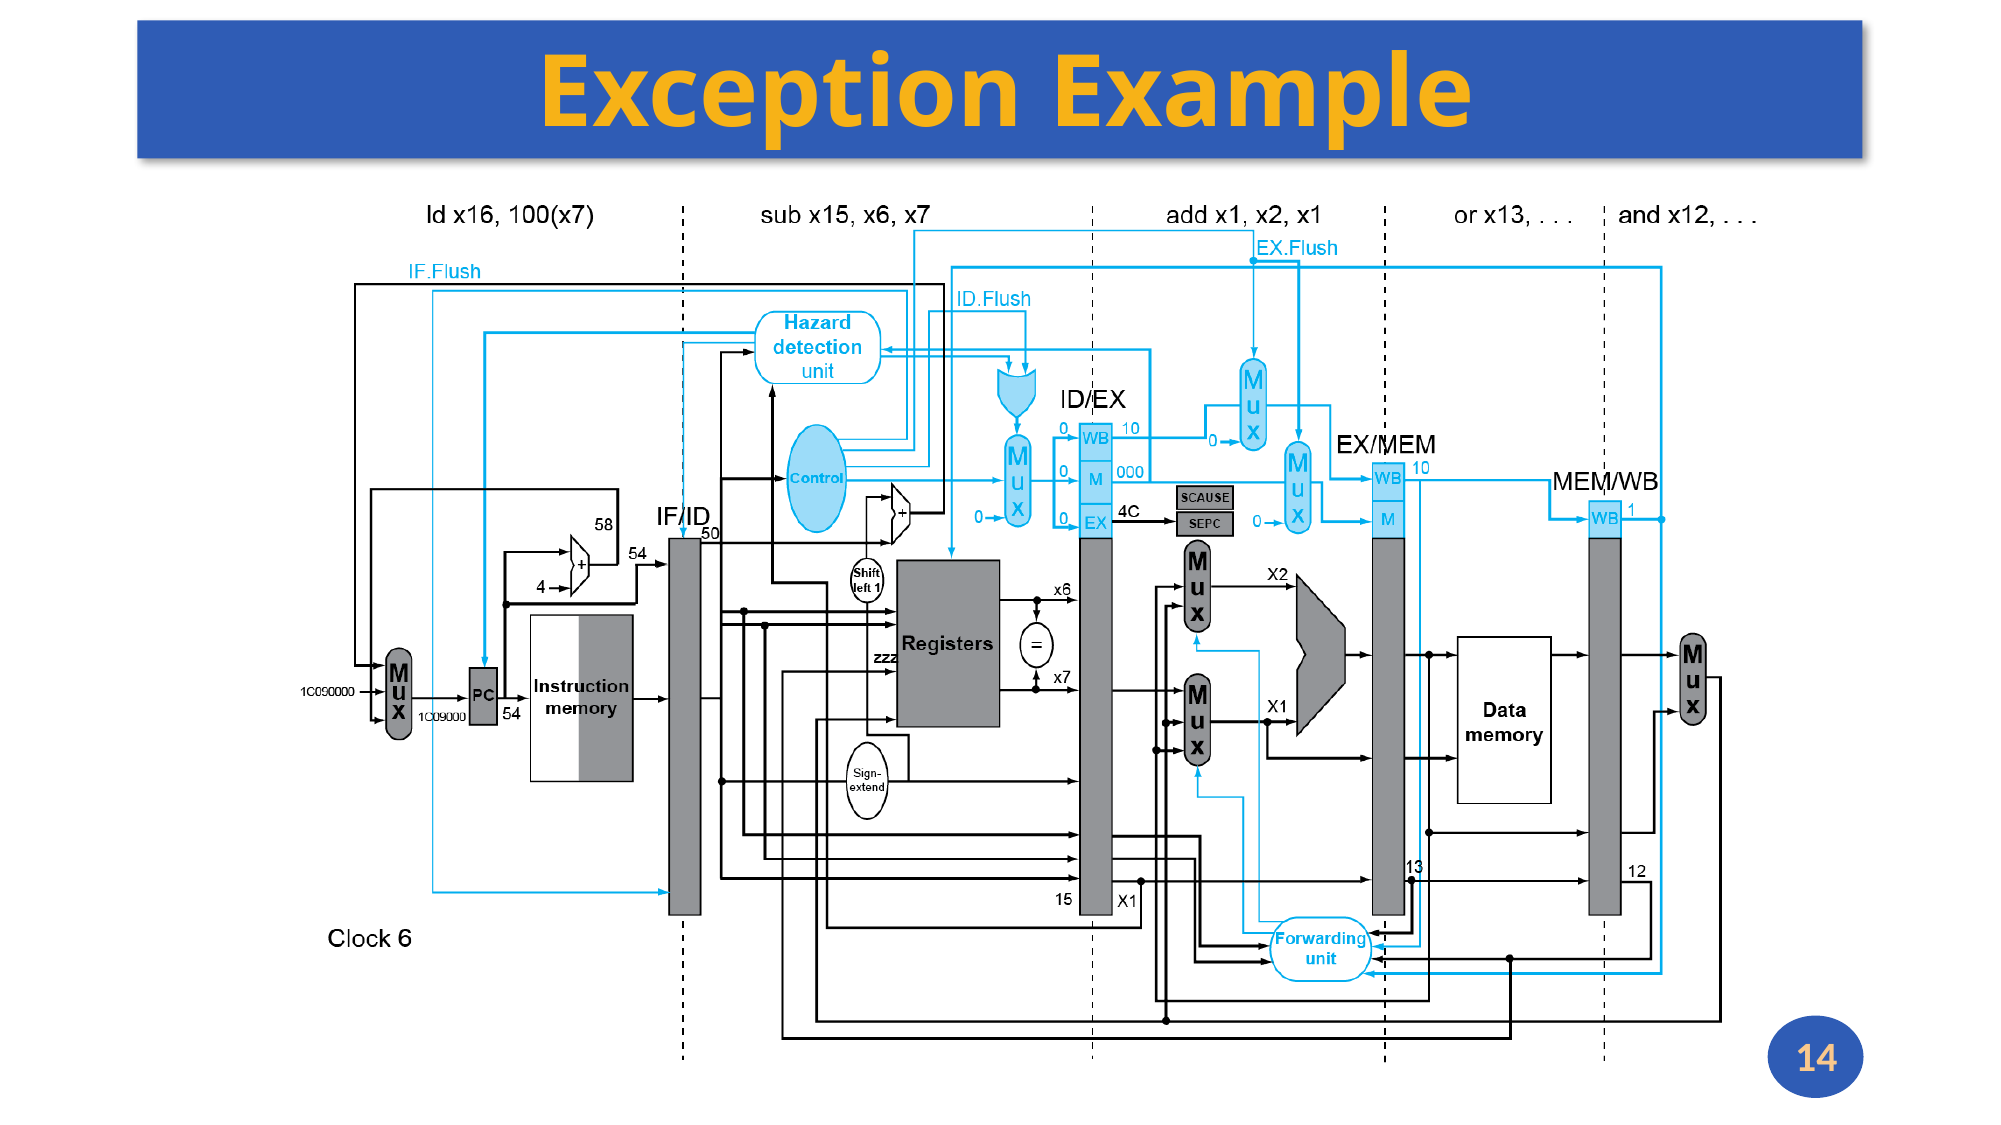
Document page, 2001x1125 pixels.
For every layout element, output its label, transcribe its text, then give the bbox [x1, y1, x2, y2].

slide_number 14 [1767, 1015, 1866, 1095]
picture [299, 200, 1759, 1064]
title Exception Example [137, 17, 1863, 156]
